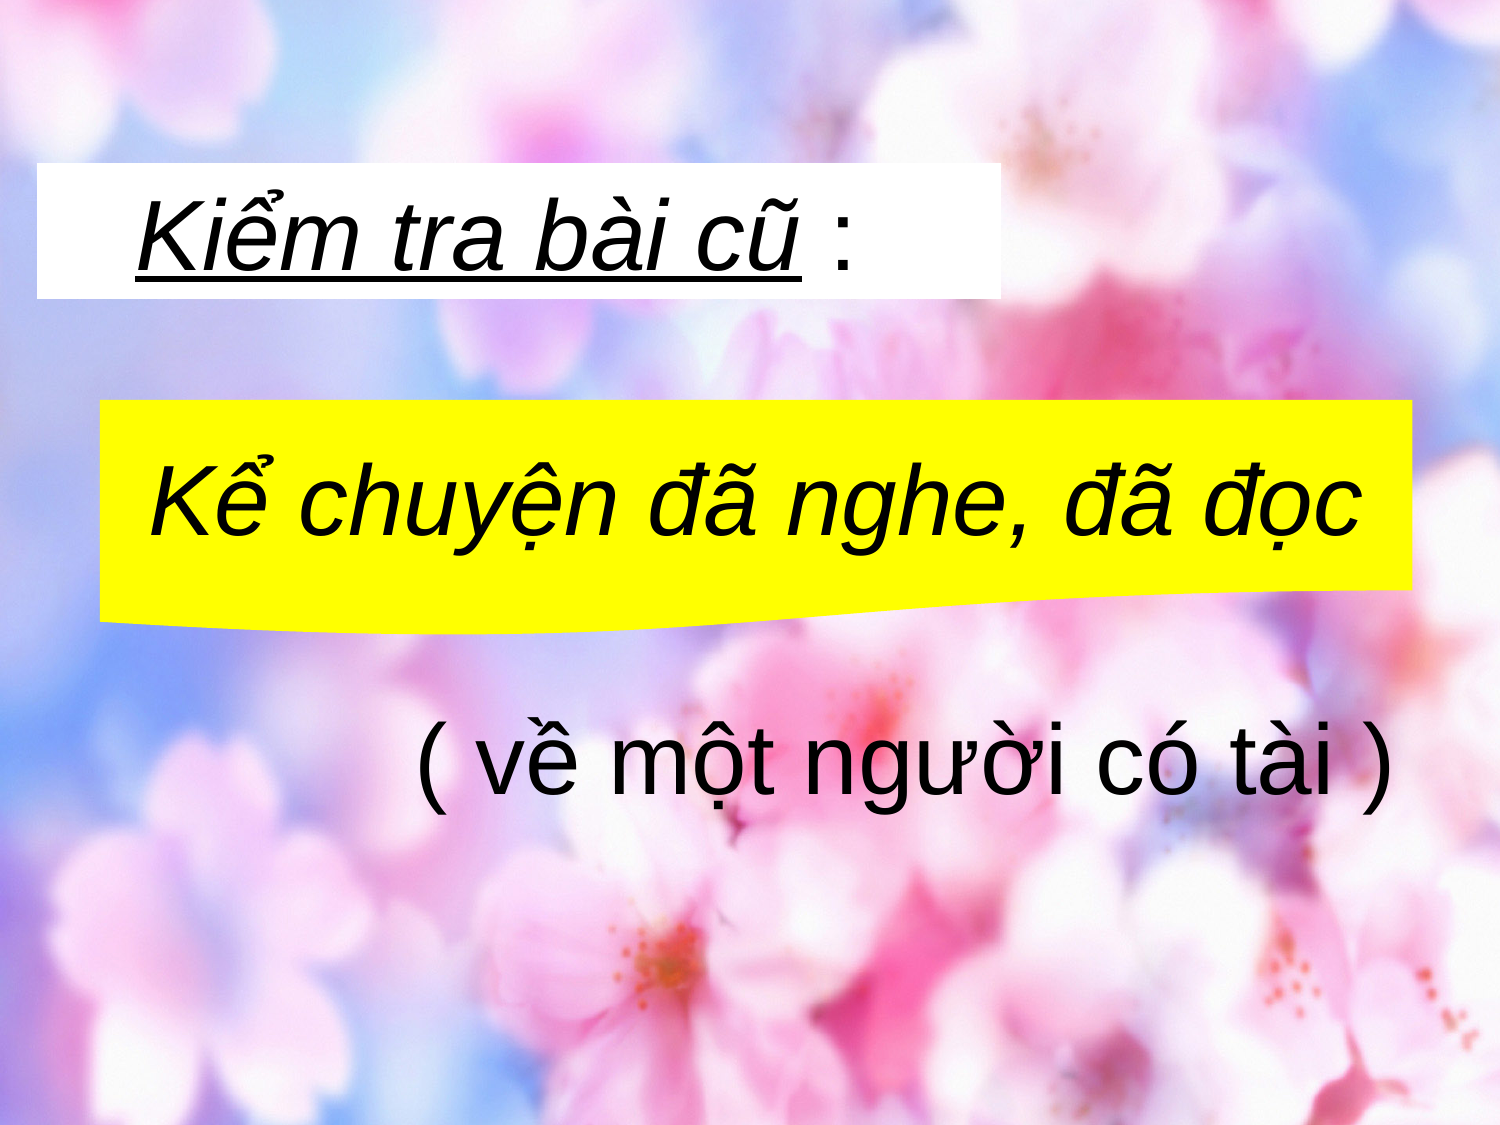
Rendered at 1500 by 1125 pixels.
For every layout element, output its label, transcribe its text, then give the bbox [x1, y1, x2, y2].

text_box Kể chuyện đã nghe, đã đọc [99, 399, 1413, 635]
text_box Kiểm tra bài cũ : [37, 163, 1000, 298]
picture [0, 0, 1500, 1125]
text_box ( về một người có tài ) [399, 687, 1450, 823]
